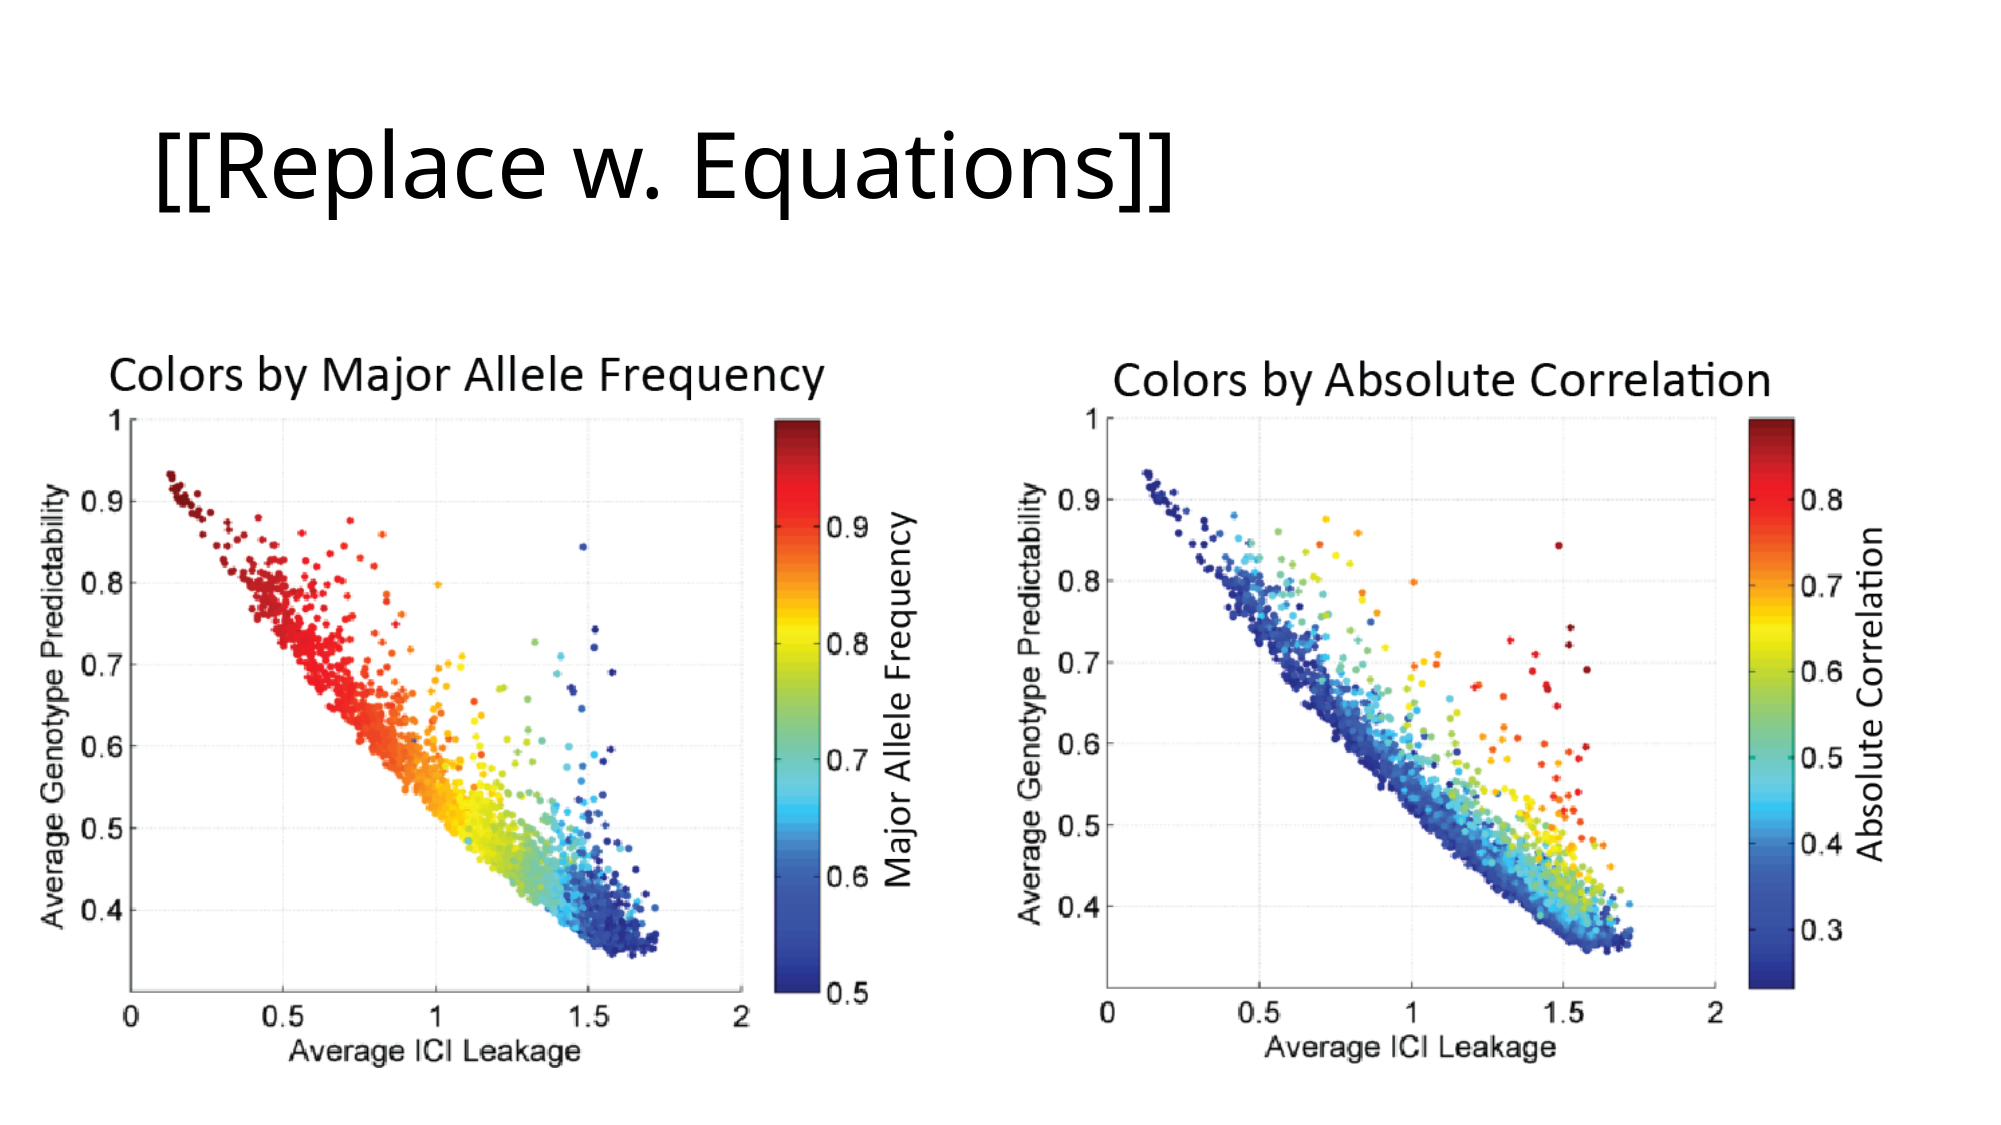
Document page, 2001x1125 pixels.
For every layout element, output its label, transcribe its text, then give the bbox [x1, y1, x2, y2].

title [[Replace w. Equations]] [137, 59, 1863, 278]
picture [40, 347, 1895, 1068]
